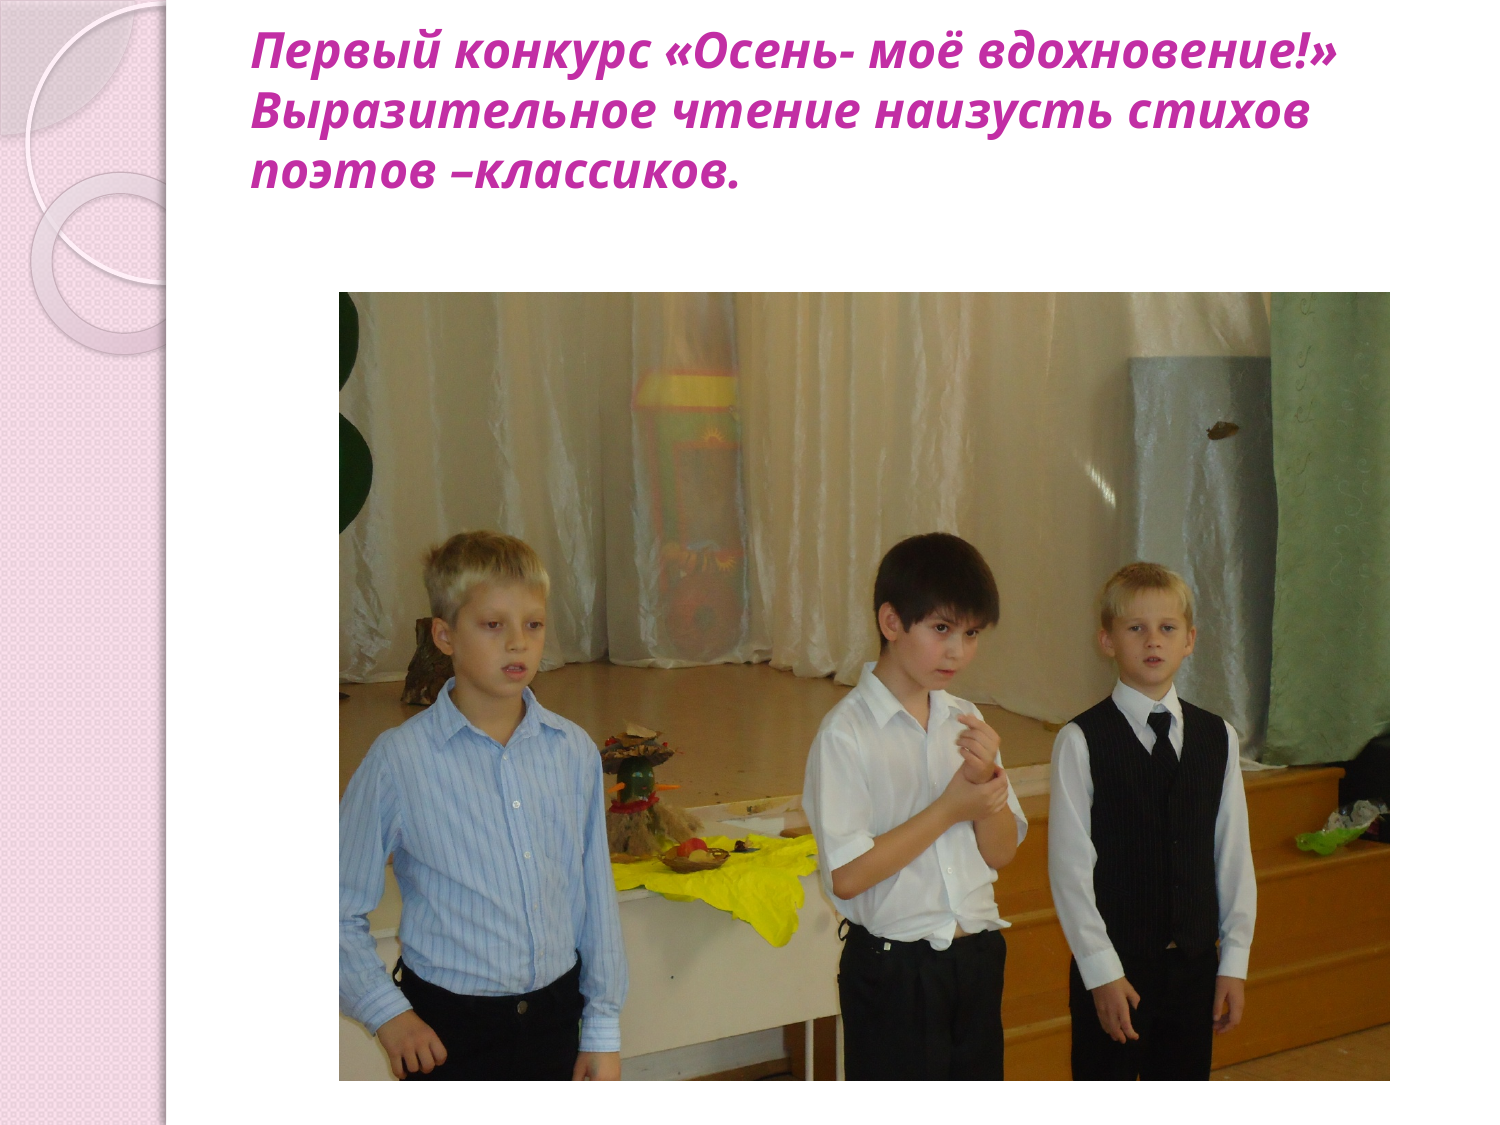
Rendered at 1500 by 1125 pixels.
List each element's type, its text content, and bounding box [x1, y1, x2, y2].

title Первый конкурс «Осень- моё вдохновение!» Выразительное чтение наизусть стихов поэтов –классиков. [235, 45, 1466, 233]
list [339, 292, 1391, 1081]
